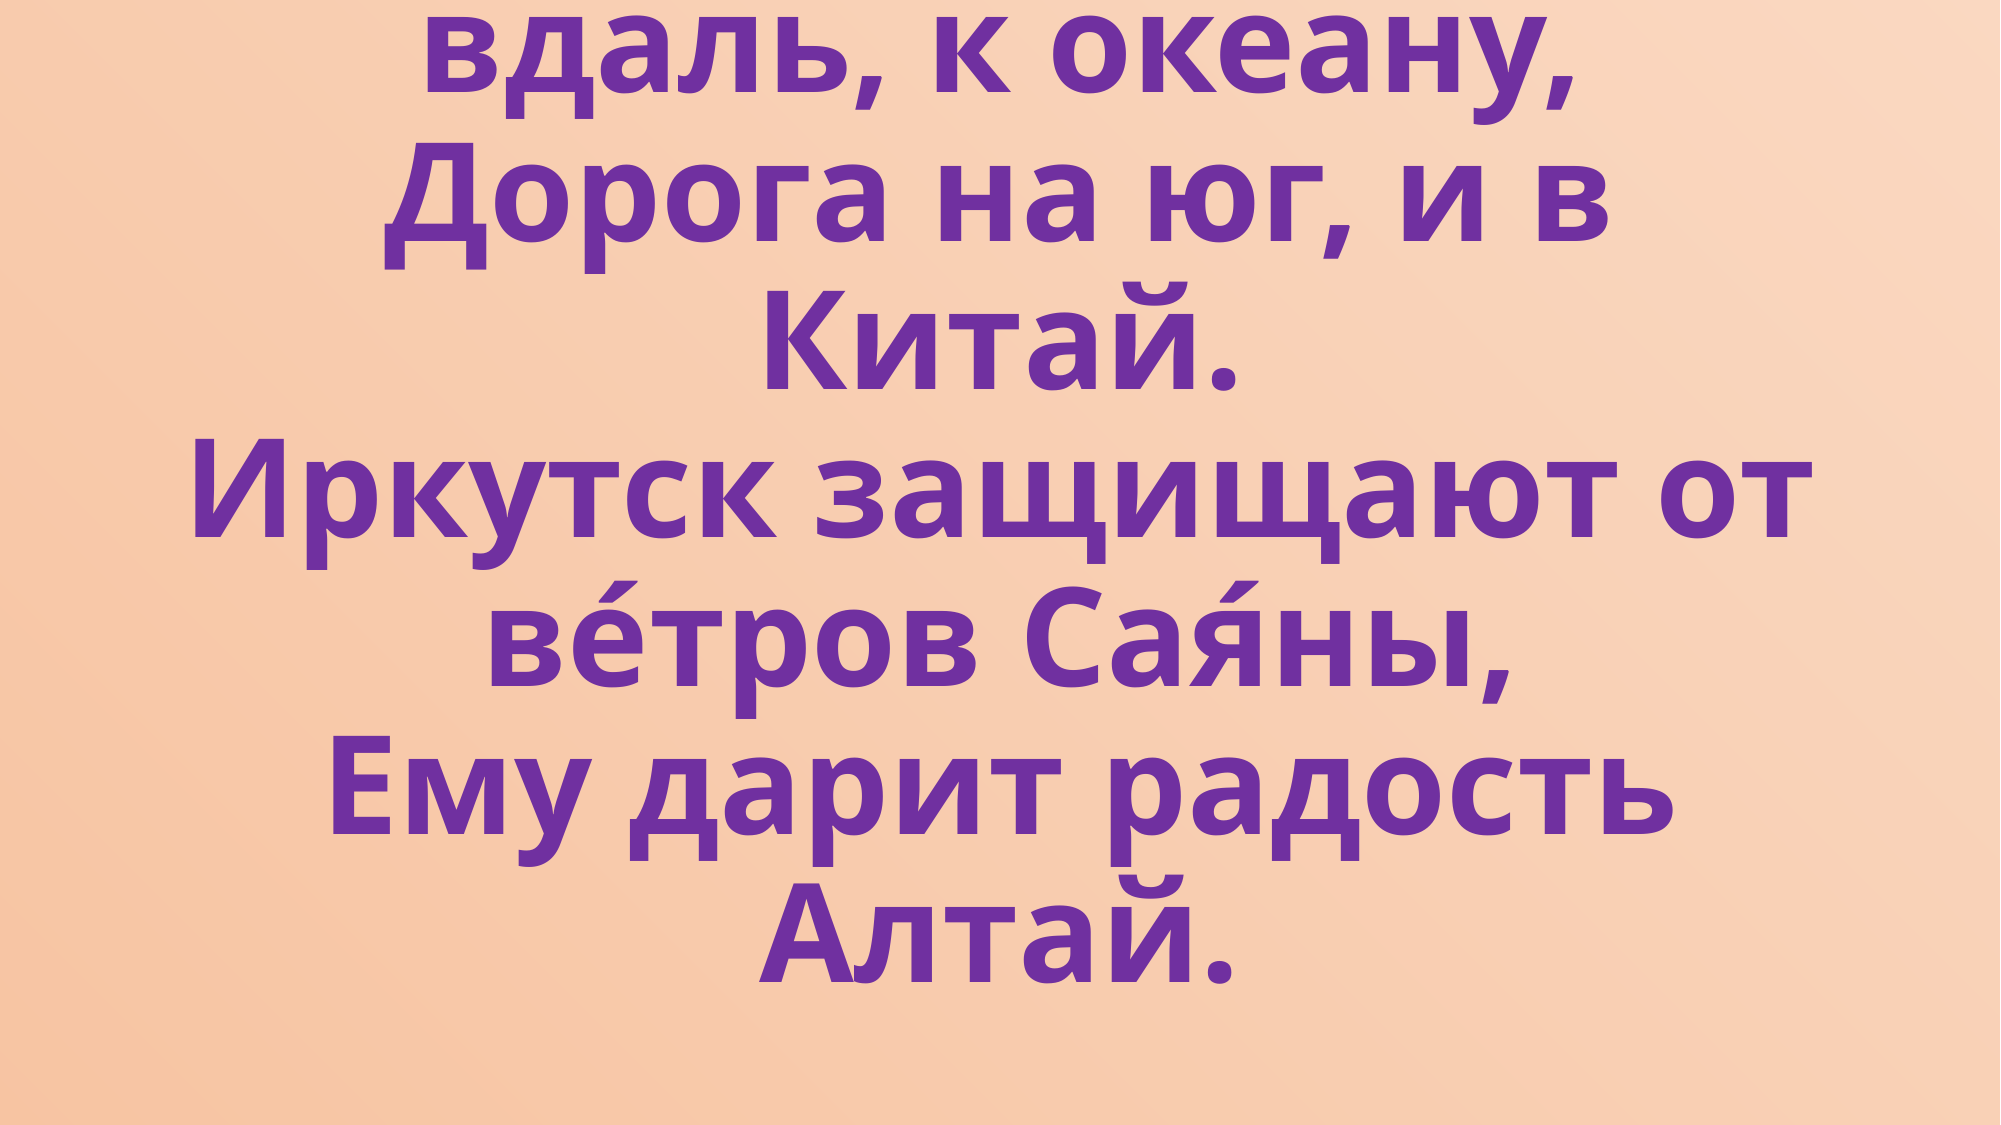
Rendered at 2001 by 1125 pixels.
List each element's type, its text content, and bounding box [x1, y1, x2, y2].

title Доро́га к востоку, и вдаль, к океану, Дорога на юг, и в Китай. Иркутск защищают от ве́тров Сая́ны, Ему дарит радость Алтай. [137, 59, 1863, 1092]
